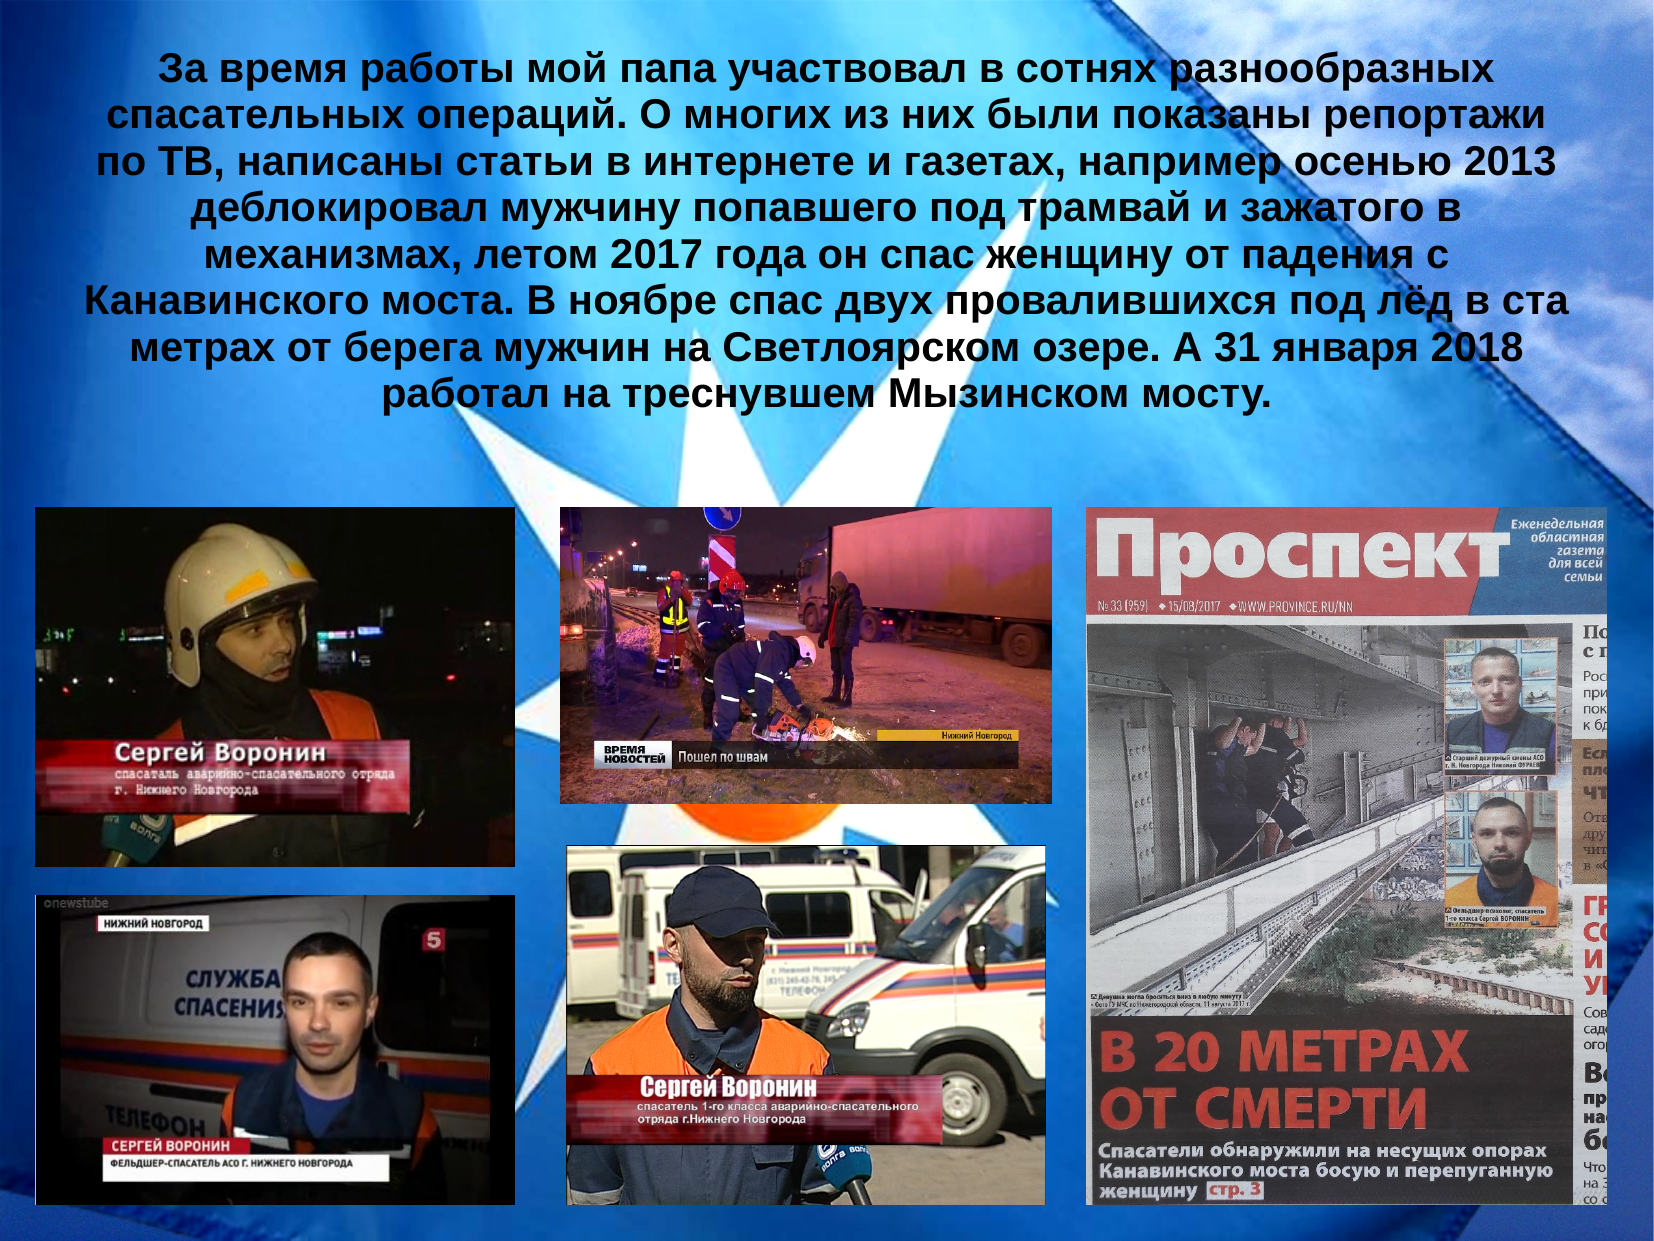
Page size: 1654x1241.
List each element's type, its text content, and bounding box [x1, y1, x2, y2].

picture [0, 0, 1654, 1241]
text_box За время работы мой папа участвовал в сотнях разнообразных спасательных операций. О многих из них были показаны репортажи по ТВ, написаны статьи в интернете и газетах, например осенью 2013 деблокировал мужчину попавшего под трамвай и зажатого в механизмах, летом 2017 года он спас женщину от падения с Канавинского моста. В ноябре спас двух провалившихся под лёд в ста метрах от берега мужчин на Светлоярском озере. А 31 января 2018 работал на треснувшем Мызинском мосту. [82, 89, 1571, 425]
